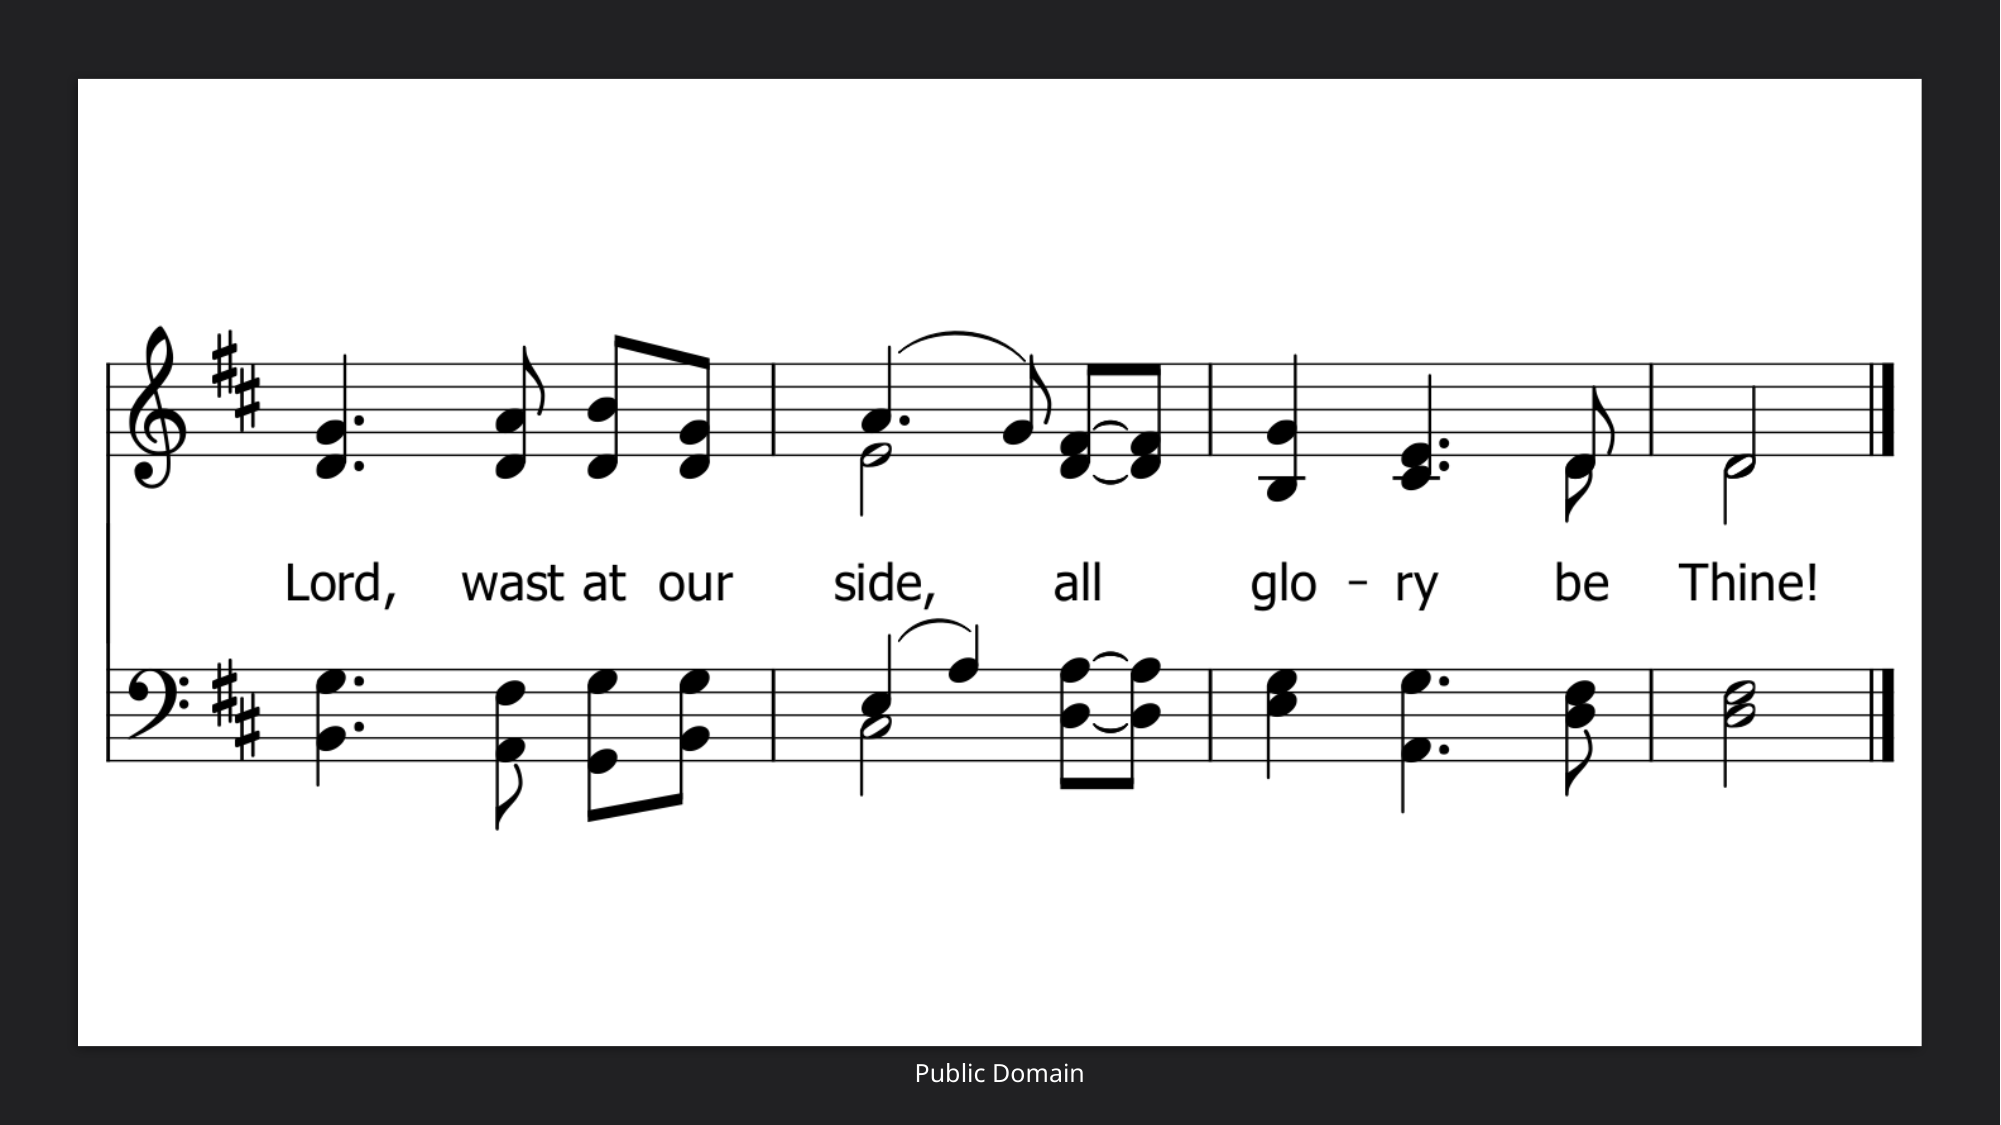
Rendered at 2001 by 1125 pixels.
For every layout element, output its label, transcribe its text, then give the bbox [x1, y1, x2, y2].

text_box [0, 0, 2000, 1125]
text_box [77, 77, 1923, 1048]
footer Public Domain [662, 1042, 1338, 1103]
picture [105, 251, 1895, 874]
